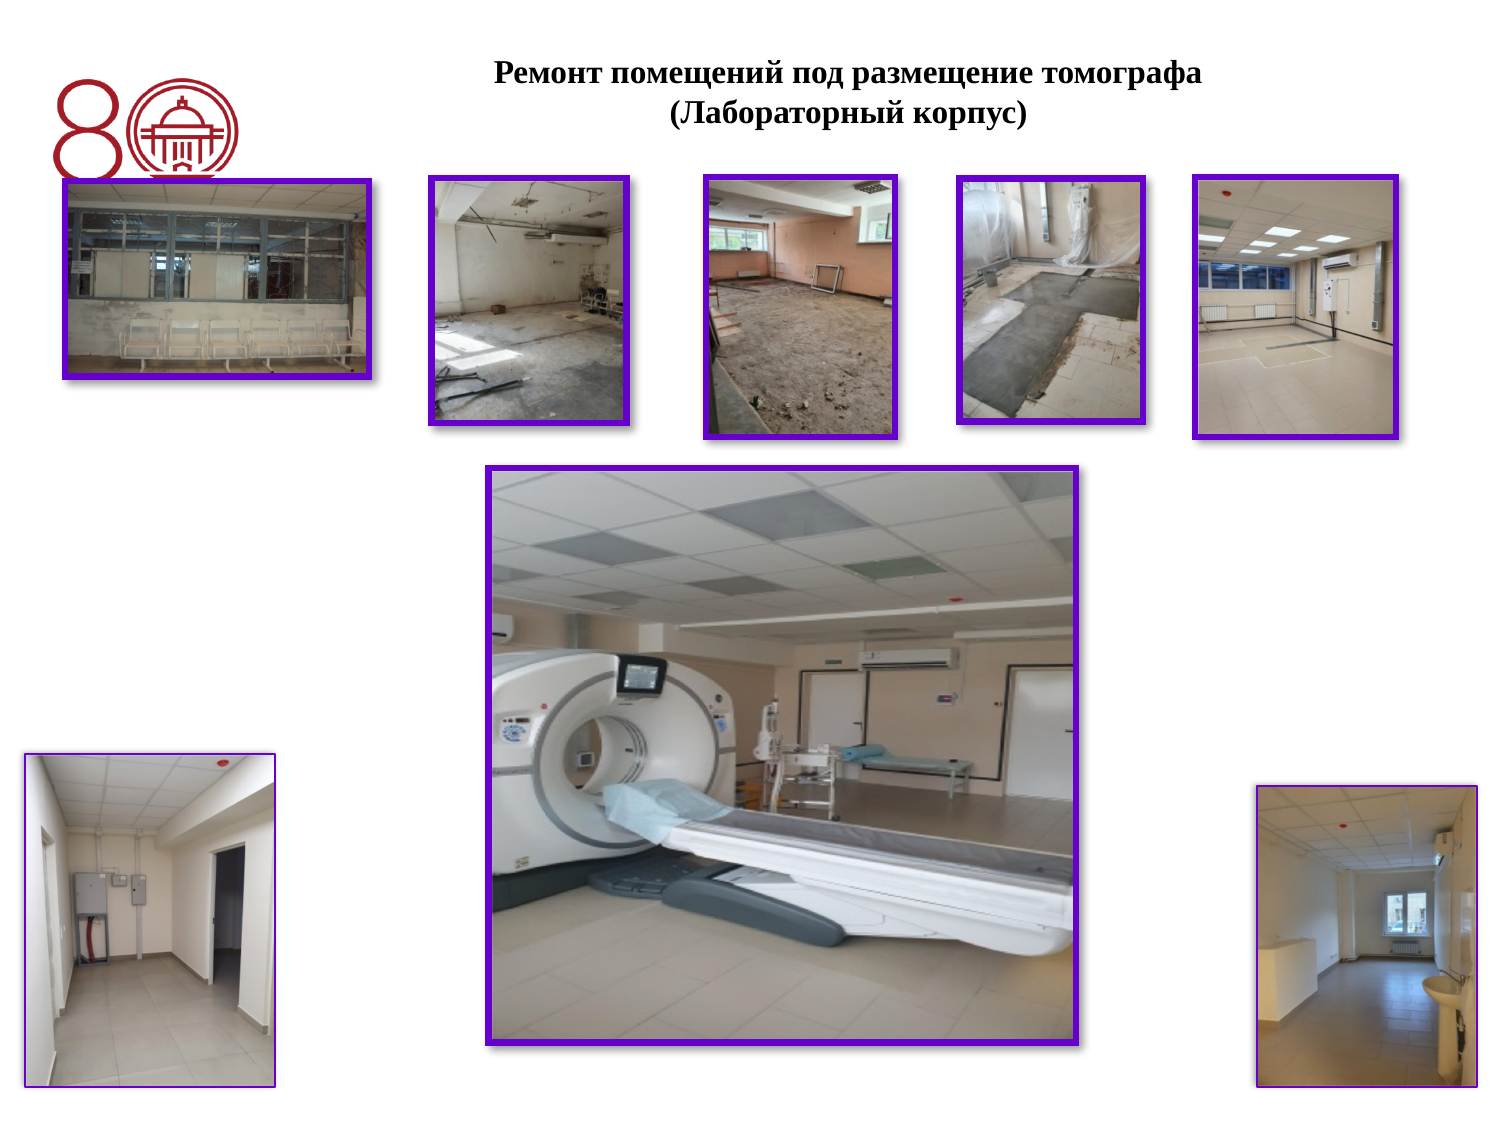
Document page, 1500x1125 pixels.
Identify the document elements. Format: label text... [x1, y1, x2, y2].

picture [673, 181, 928, 434]
picture [0, 756, 316, 1086]
picture [932, 181, 1423, 434]
picture [1217, 787, 1500, 1085]
picture [409, 182, 649, 420]
picture [493, 464, 1073, 1047]
text_box Ремонт помещений под размещение томографа (Лабораторный корпус) [274, 42, 1424, 138]
picture [52, 77, 367, 374]
